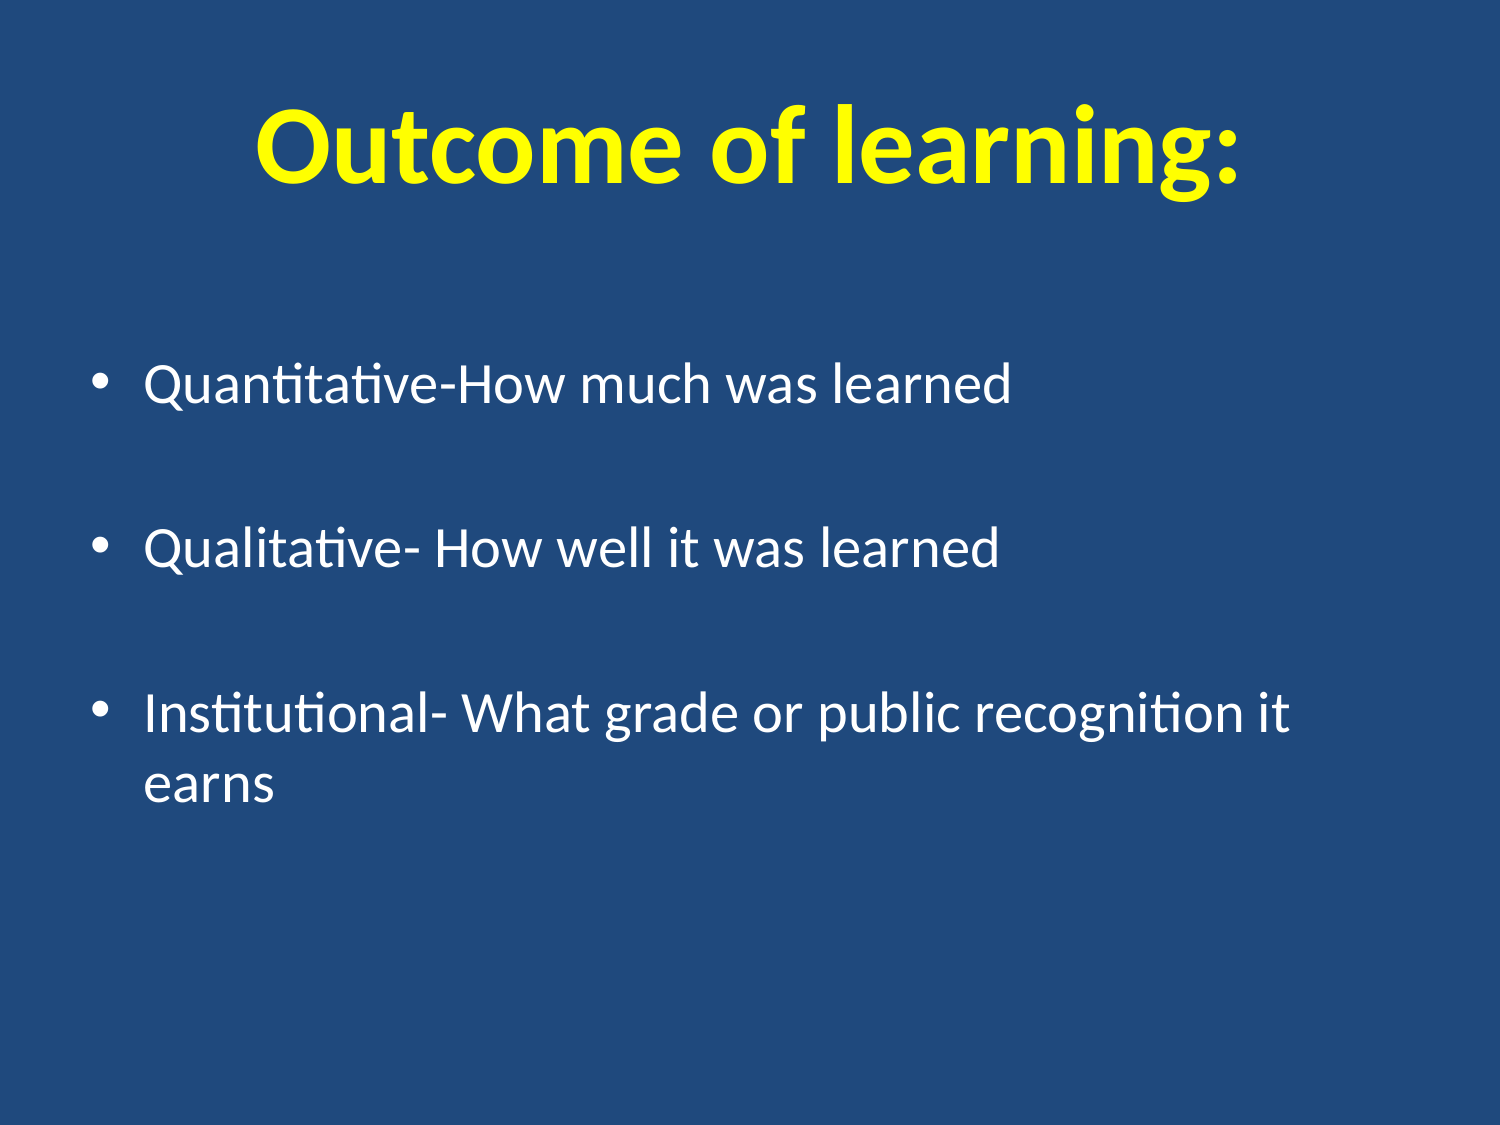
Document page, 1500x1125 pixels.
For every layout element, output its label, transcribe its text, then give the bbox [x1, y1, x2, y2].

list Quantitative-How much was learned Qualitative- How well it was learned Institutional- What grade or public recognition it earns [75, 337, 1425, 825]
title Outcome of learning: [75, 45, 1425, 233]
